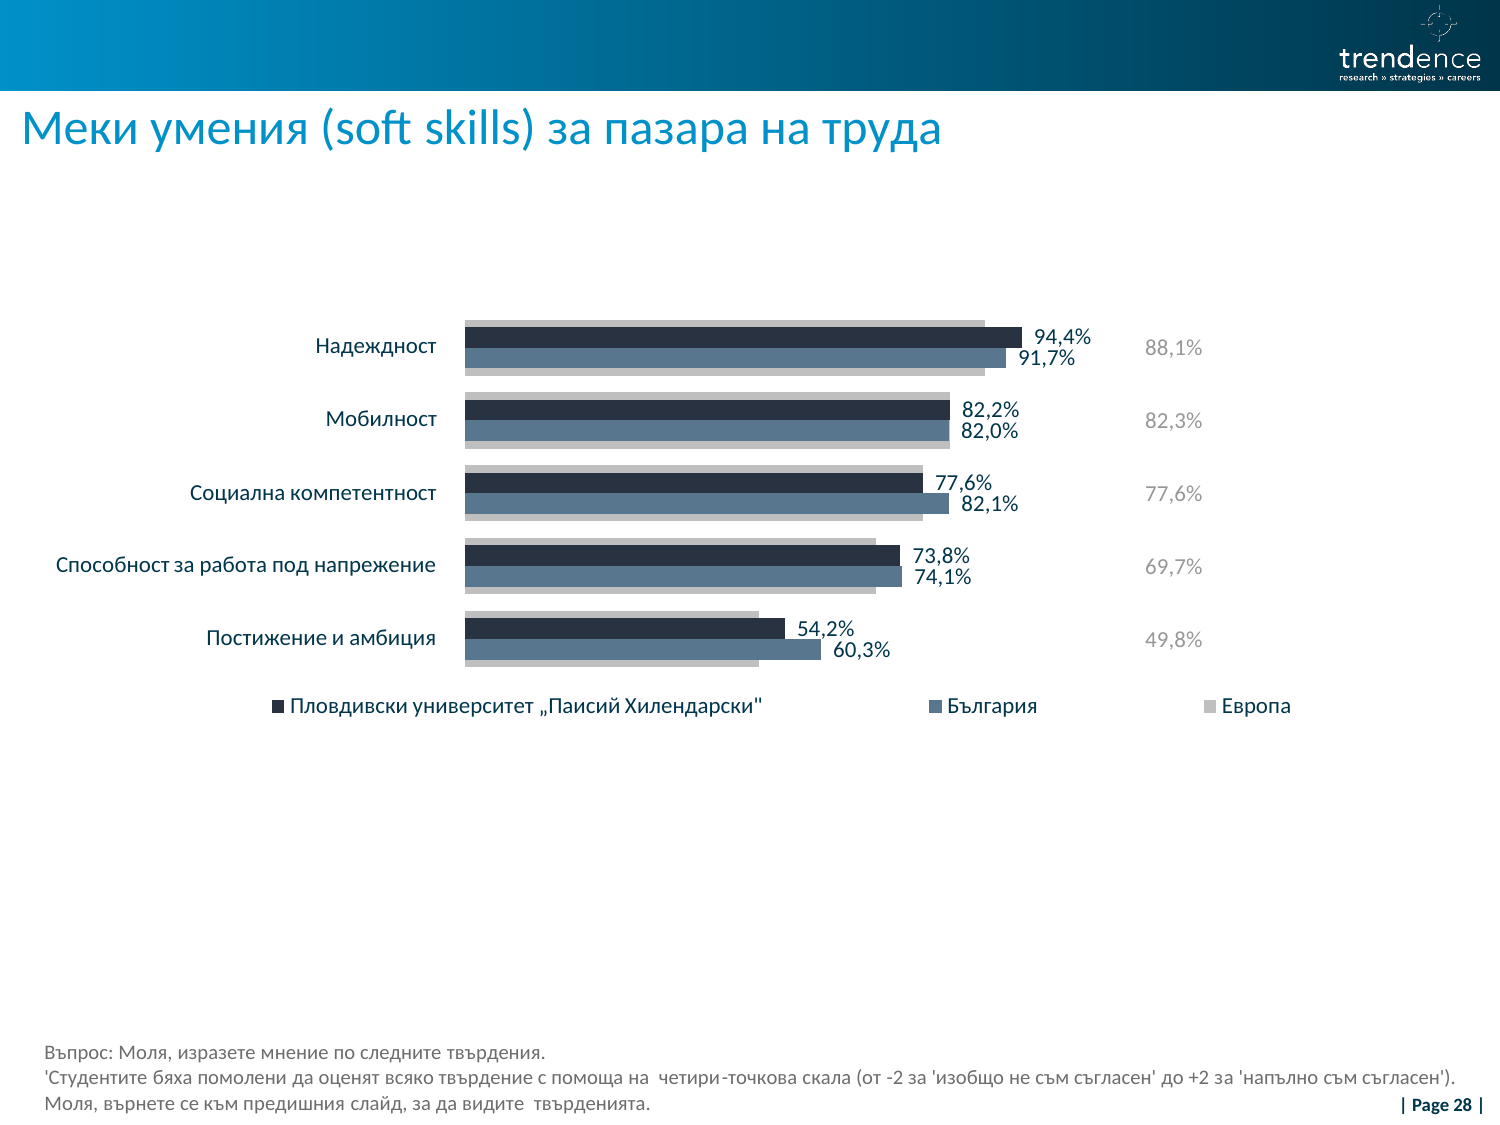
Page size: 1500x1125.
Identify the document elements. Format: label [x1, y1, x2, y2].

picture [1408, 45, 1412, 67]
picture [1398, 54, 1408, 67]
picture [1364, 54, 1377, 64]
picture [5, 92, 1500, 236]
picture [29, 302, 1488, 1125]
picture [1354, 54, 1358, 67]
picture [1387, 54, 1394, 67]
picture [1340, 50, 1349, 67]
